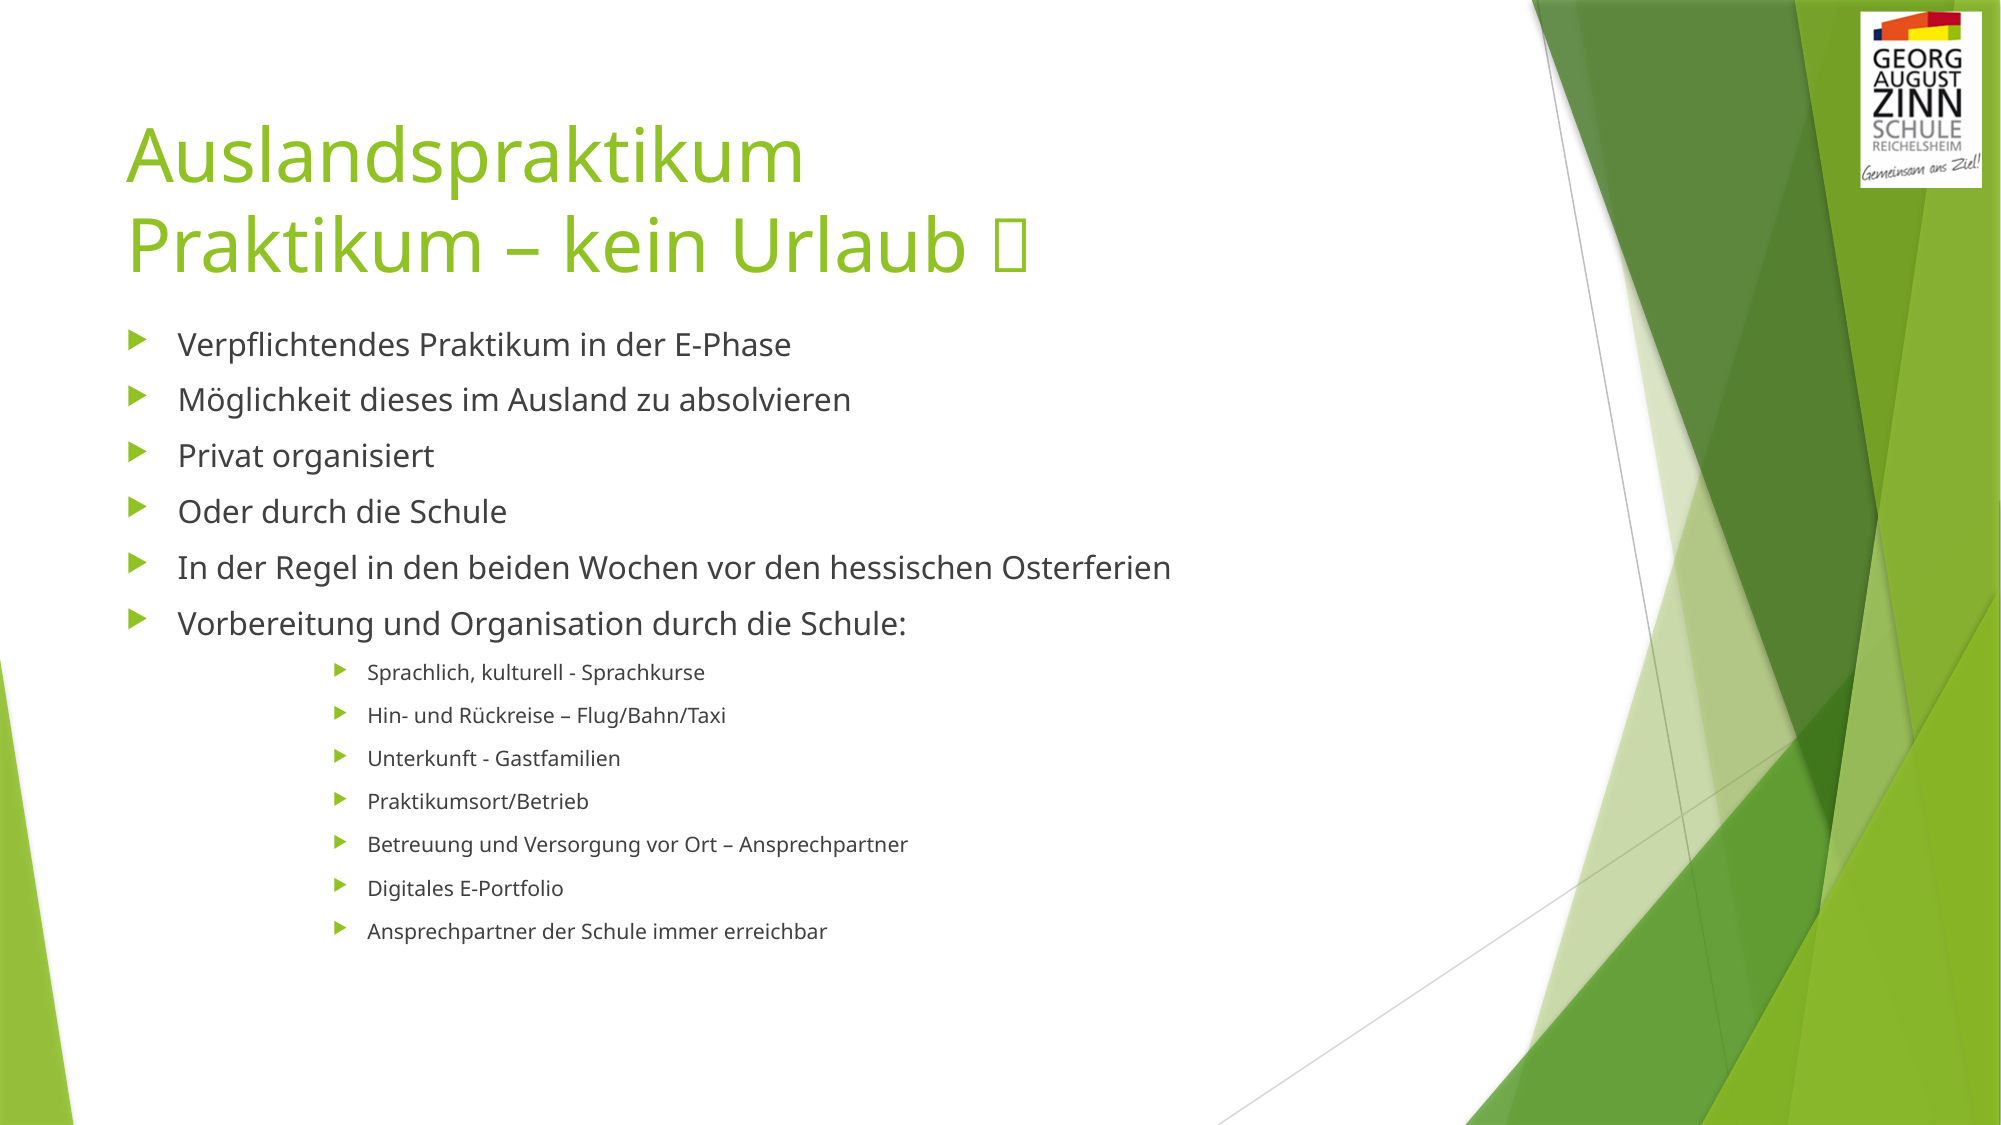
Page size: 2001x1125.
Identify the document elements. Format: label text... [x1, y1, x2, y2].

picture [1859, 10, 1983, 189]
title Auslandspraktikum Praktikum – kein Urlaub  [111, 99, 1522, 316]
list Verpflichtendes Praktikum in der E-Phase Möglichkeit dieses im Ausland zu absolvieren Privat organisiert Oder durch die Schule In der Regel in den beiden Wochen vor den hessischen Osterferien Vorbereitung und Organisation durch die Schule: Sprachlich, kulturell - Sprachkurse Hin- und Rückreise – Flug/Bahn/Taxi Unterkunft - Gastfamilien Praktikumsort/Betrieb Betreuung und Versorgung vor Ort – Ansprechpartner Digitales E-Portfolio Ansprechpartner der Schule immer erreichbar [111, 316, 1522, 954]
